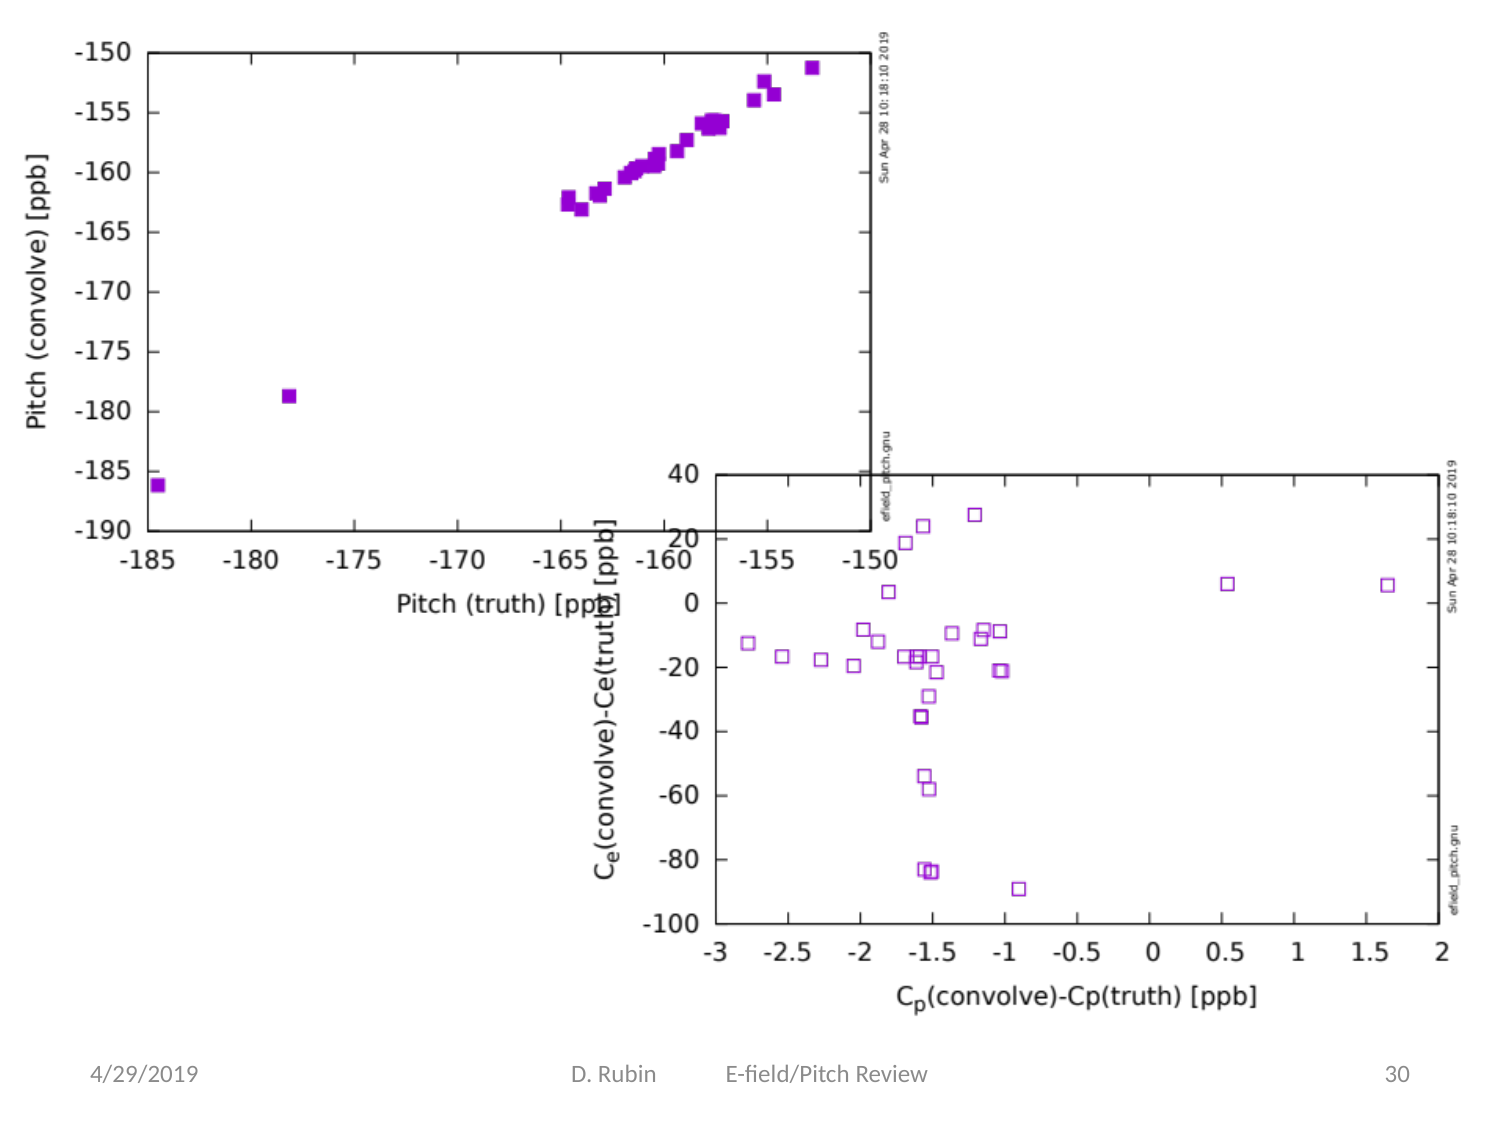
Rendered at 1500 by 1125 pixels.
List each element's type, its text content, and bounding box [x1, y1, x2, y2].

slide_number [75, 1042, 425, 1103]
slide_number 30 [1074, 1052, 1425, 1103]
picture [14, 20, 1484, 1043]
footer D. Rubin E-field/Pitch Review [512, 1042, 988, 1103]
